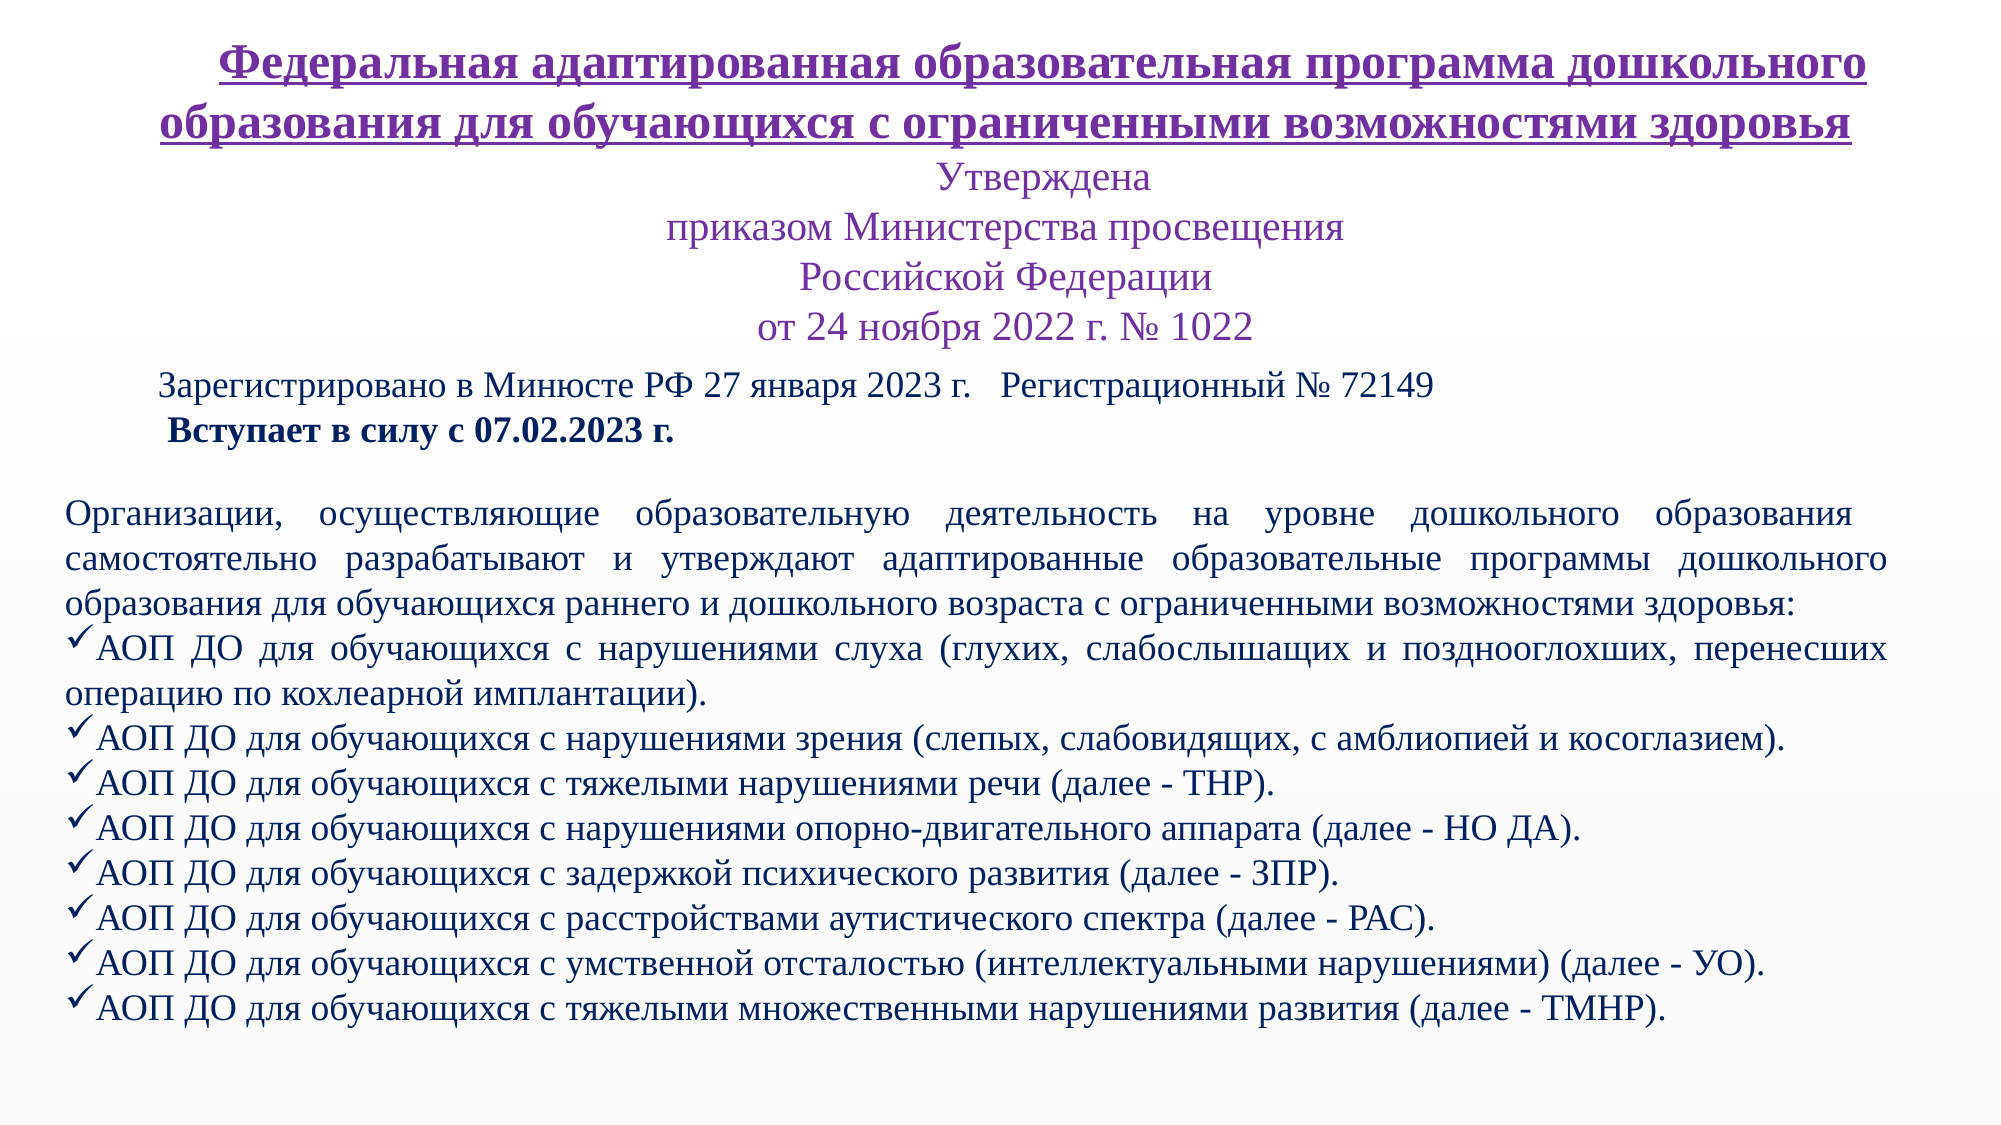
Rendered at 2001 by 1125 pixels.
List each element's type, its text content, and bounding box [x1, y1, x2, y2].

text_box Зарегистрировано в Минюсте РФ 27 января 2023 г. Регистрационный № 72149 Вступает в силу с 07.02.2023 г. [143, 352, 1848, 458]
text_box Организации, осуществляющие образовательную деятельность на уровне дошкольного образования самостоятельно разрабатывают и утверждают адаптированные образовательные программы дошкольного образования для обучающихся раннего и дошкольного возраста с ограниченными возможностями здоровья: АОП ДО для обучающихся с нарушениями слуха (глухих, слабослышащих и позднооглохших, перенесших операцию по кохлеарной имплантации). АОП ДО для обучающихся с нарушениями зрения (слепых, слабовидящих, с амблиопией и косоглазием). АОП ДО для обучающихся с тяжелыми нарушениями речи (далее - ТНР). АОП ДО для обучающихся с нарушениями опорно-двигательного аппарата (далее - НО ДА). АОП ДО для обучающихся с задержкой психического развития (далее - ЗПР). АОП ДО для обучающихся с расстройствами аутистического спектра (далее - РАС). АОП ДО для обучающихся с умственной отсталостью (интеллектуальными нарушениями) (далее - УО). АОП ДО для обучающихся с тяжелыми множественными нарушениями развития (далее - ТМНР). [49, 480, 1905, 1035]
text_box Федеральная адаптированная образовательная программа дошкольного образования для обучающихся с ограниченными возможностями здоровья Утверждена приказом Министерства просвещения Российской Федерации от 24 ноября 2022 г. № 1022 [88, 20, 1923, 499]
